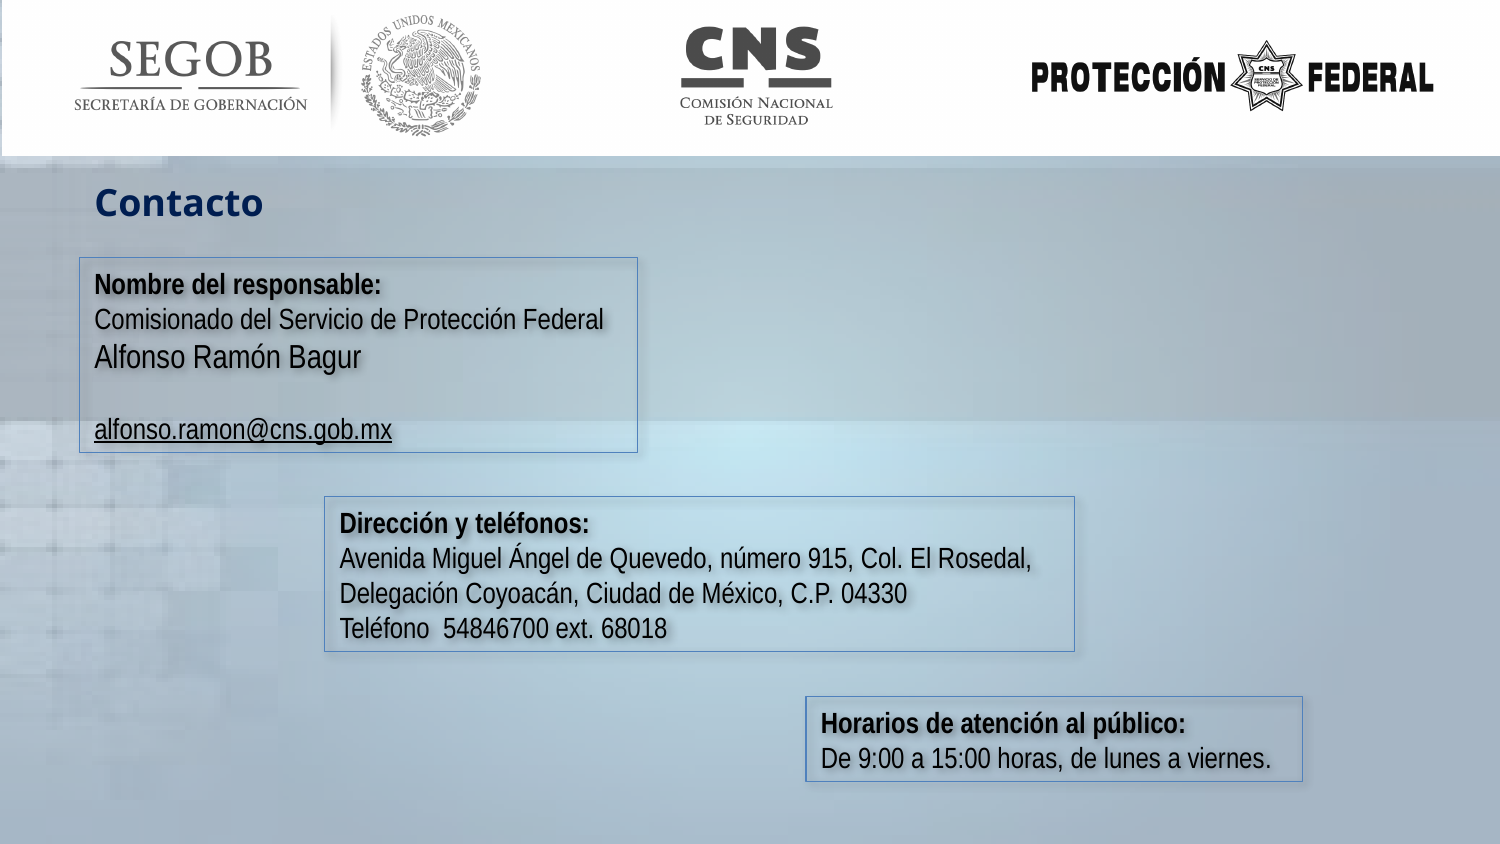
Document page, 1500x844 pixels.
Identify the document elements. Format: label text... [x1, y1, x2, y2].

text_box Dirección y teléfonos: Avenida Miguel Ángel de Quevedo, número 915, Col. El Rosedal, Delegación Coyoacán, Ciudad de México, C.P. 04330 Teléfono 54846700 ext. 68018 [323, 495, 1077, 653]
text_box Horarios de atención al público: De 9:00 a 15:00 horas, de lunes a viernes. [804, 695, 1304, 784]
text_box Nombre del responsable: Comisionado del Servicio de Protección Federal Alfonso Ramón Bagur alfonso.ramon@cns.gob.mx [78, 256, 639, 454]
picture [1, 0, 1500, 156]
text_box Contacto [79, 172, 1297, 232]
